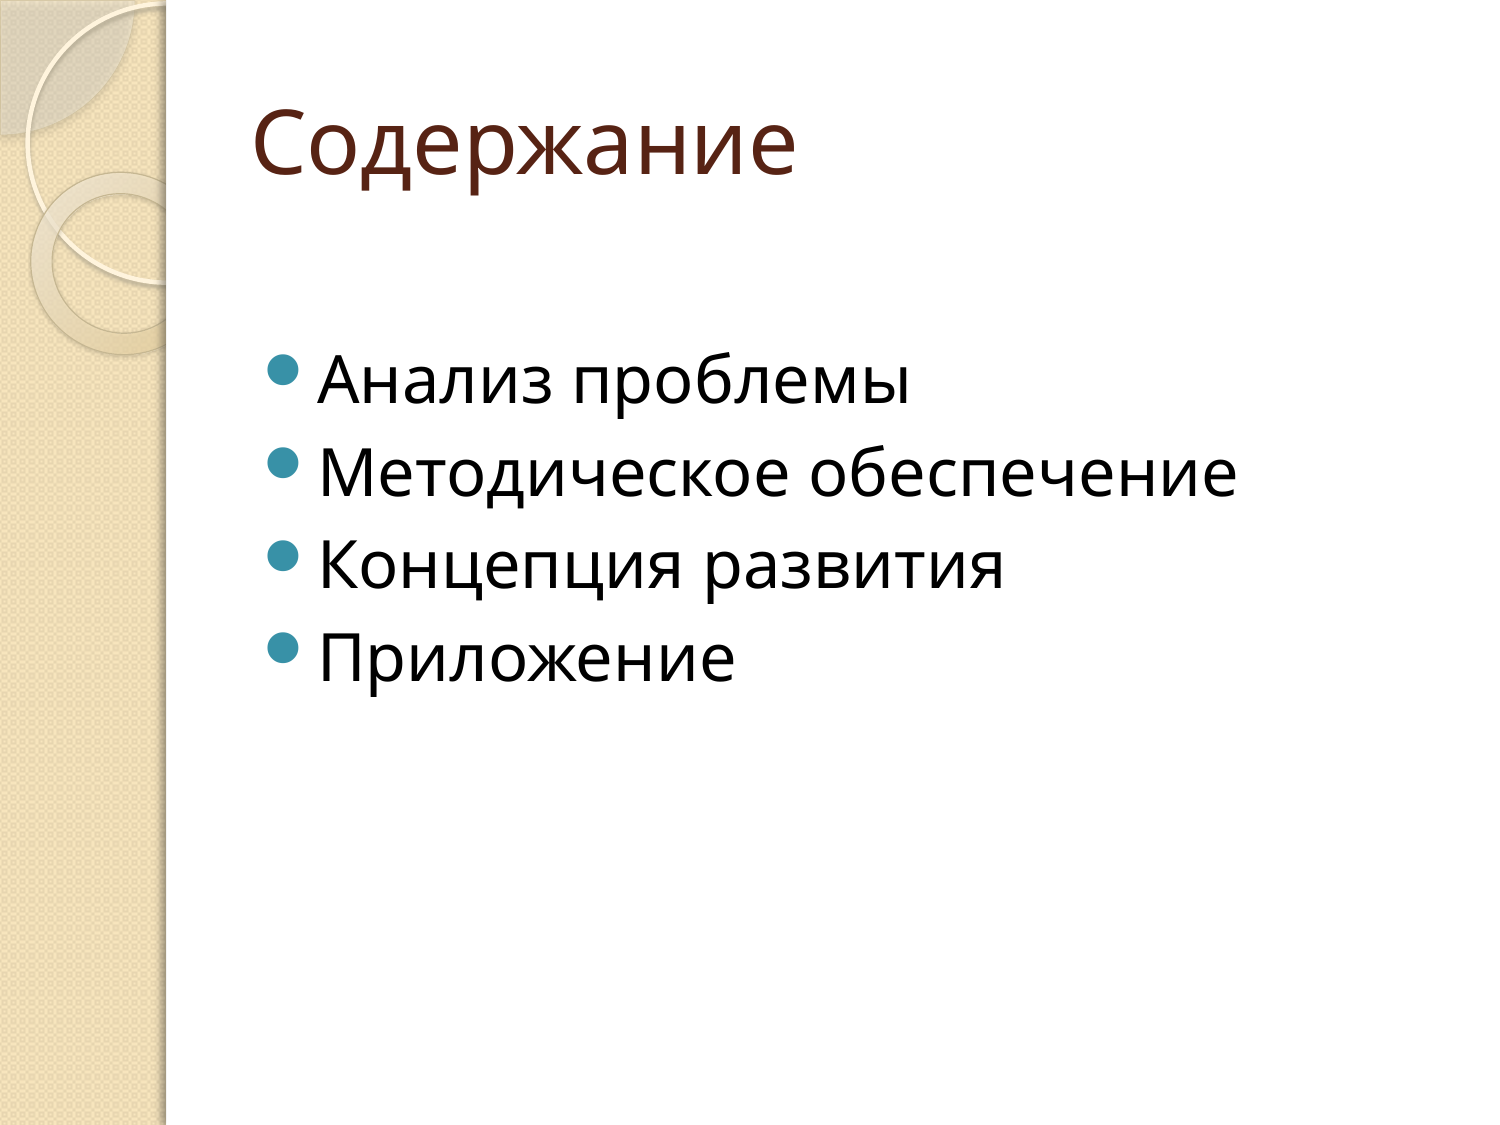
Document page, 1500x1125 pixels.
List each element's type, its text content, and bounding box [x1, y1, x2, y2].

list Анализ проблемы Методическое обеспечение Концепция развития Приложение [235, 237, 1466, 1025]
title Содержание [235, 45, 1466, 233]
